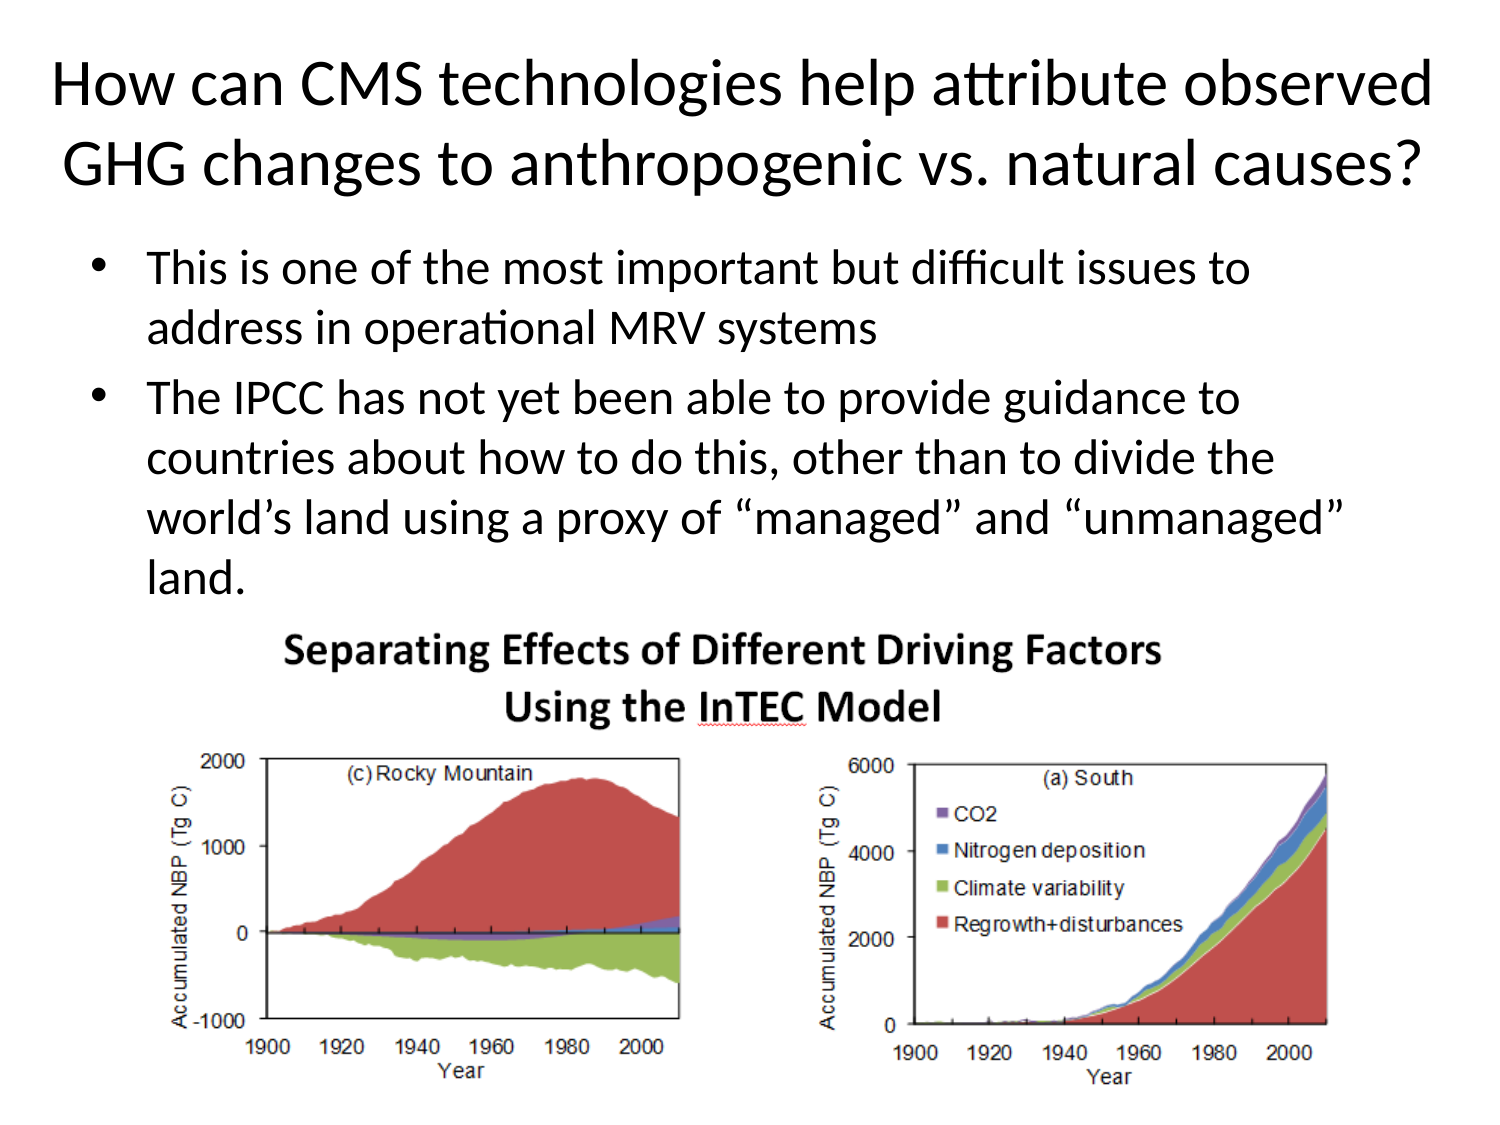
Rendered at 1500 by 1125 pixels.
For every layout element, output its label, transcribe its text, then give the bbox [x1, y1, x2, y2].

list This is one of the most important but difficult issues to address in operational MRV systems The IPCC has not yet been able to provide guidance to countries about how to do this, other than to divide the world’s land using a proxy of “managed” and “unmanaged” land. [75, 227, 1425, 970]
title How can CMS technologies help attribute observed GHG changes to anthropogenic vs. natural causes? [12, 24, 1475, 213]
picture [137, 739, 713, 1092]
picture [800, 739, 1351, 1092]
picture [279, 628, 1170, 737]
